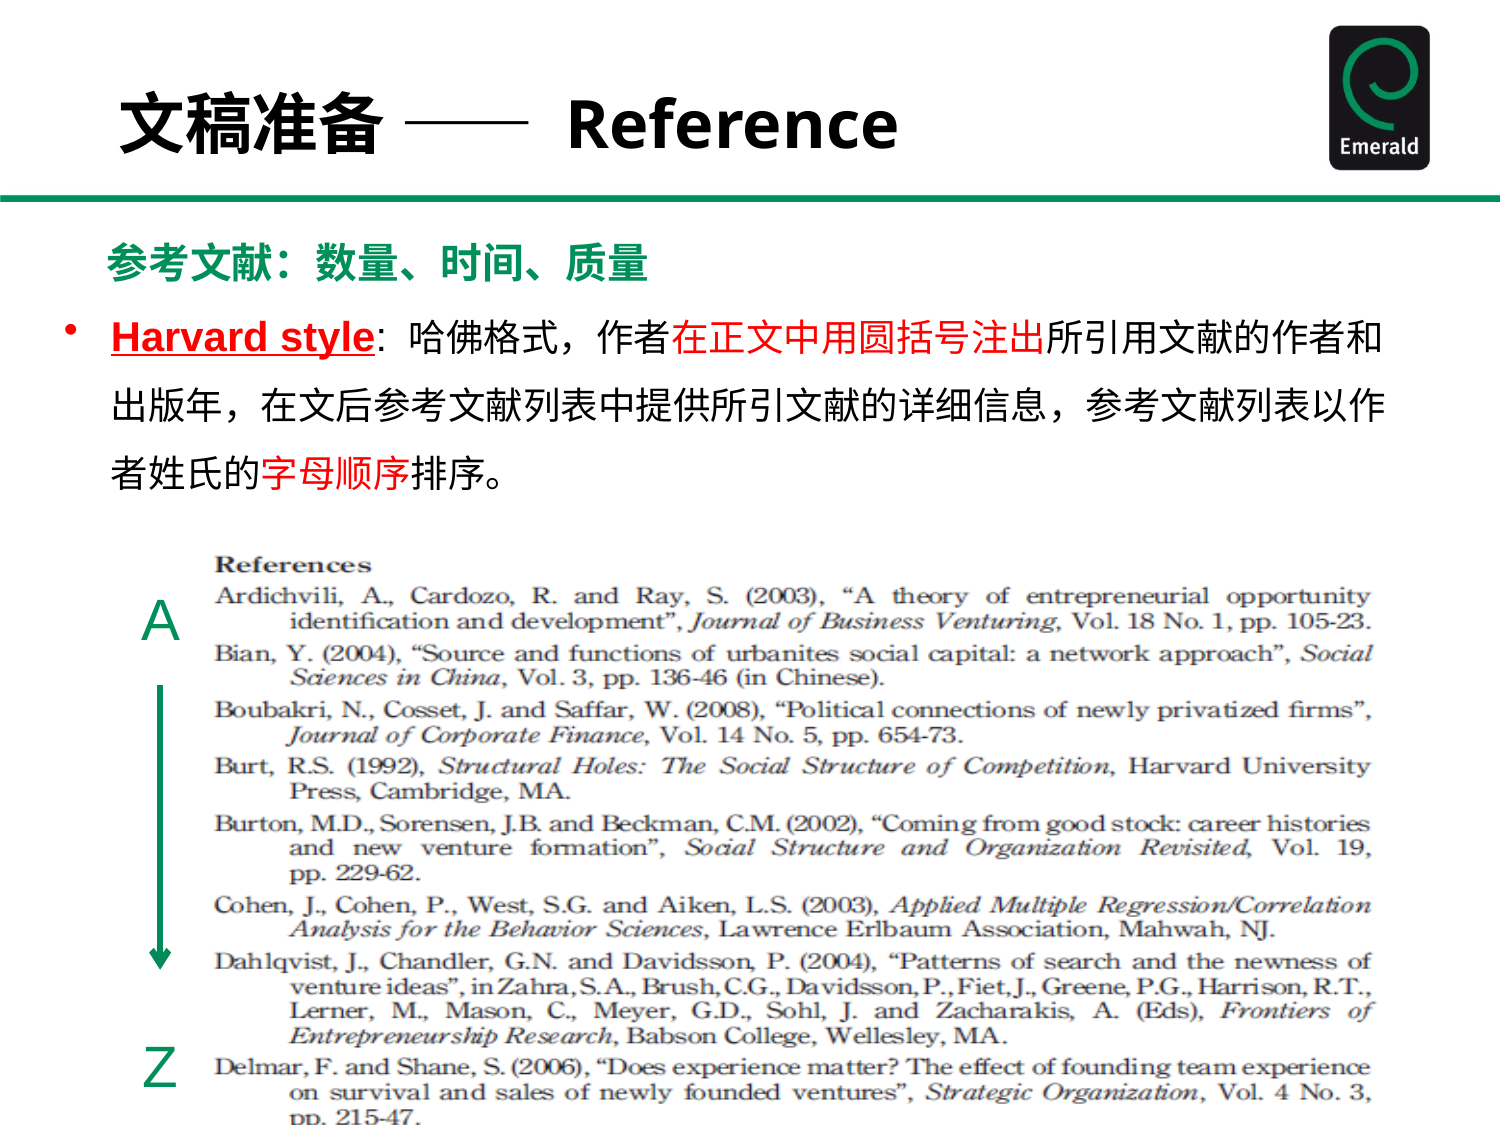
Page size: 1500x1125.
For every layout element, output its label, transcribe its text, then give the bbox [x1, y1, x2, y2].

text_box Harvard style: 哈佛格式，作者在正文中用圆括号注出所引用文献的作者和出版年，在文后参考文献列表中提供所引文献的详细信息，参考文献列表以作者姓氏的字母顺序排序。 [49, 277, 1432, 570]
text_box A [127, 575, 185, 660]
picture [190, 550, 1460, 1125]
text_box 文稿准备 —— Reference [118, 2, 1329, 163]
picture [0, 0, 1500, 202]
text_box Z [127, 1021, 185, 1107]
text_box 参考文献：数量、时间、质量 [91, 229, 1191, 295]
